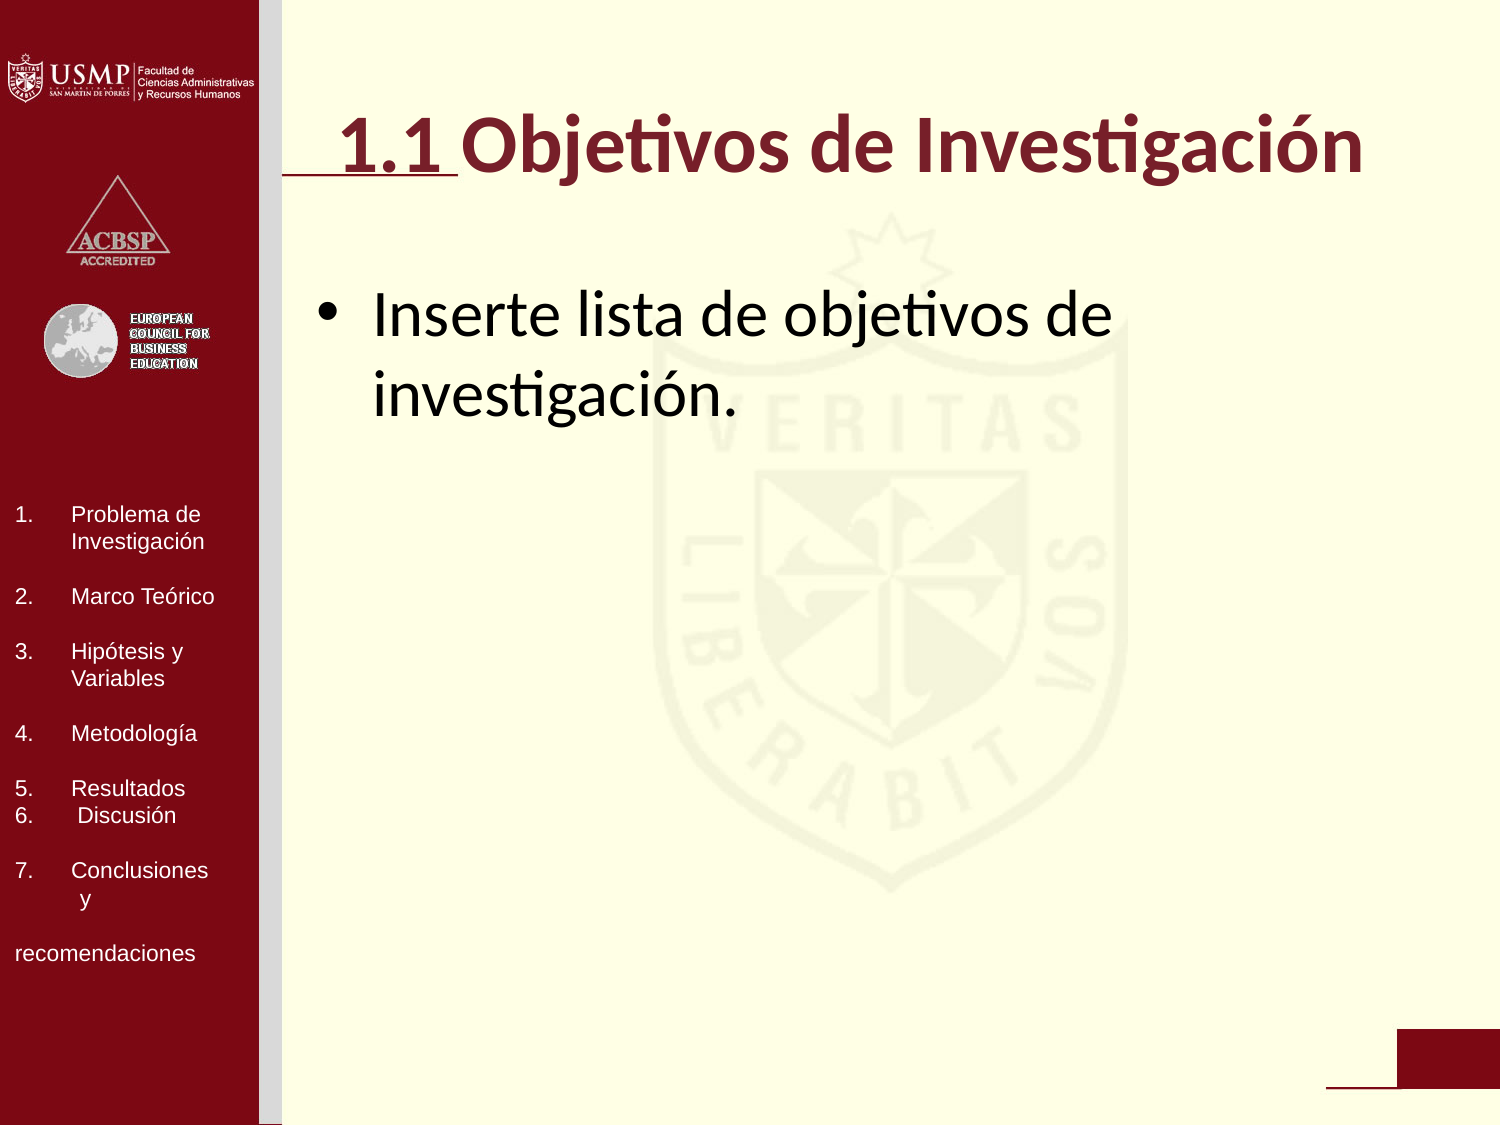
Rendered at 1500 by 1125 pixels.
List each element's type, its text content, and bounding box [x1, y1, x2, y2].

picture [0, 0, 1500, 1125]
title 1.1 Objetivos de Investigación [277, 45, 1425, 233]
text_box Problema de Investigación Marco Teórico Hipótesis y Variables Metodología Resultados Discusión Conclusiones y recomendaciones [0, 491, 258, 974]
list Inserte lista de objetivos de investigación. [301, 262, 1425, 1005]
